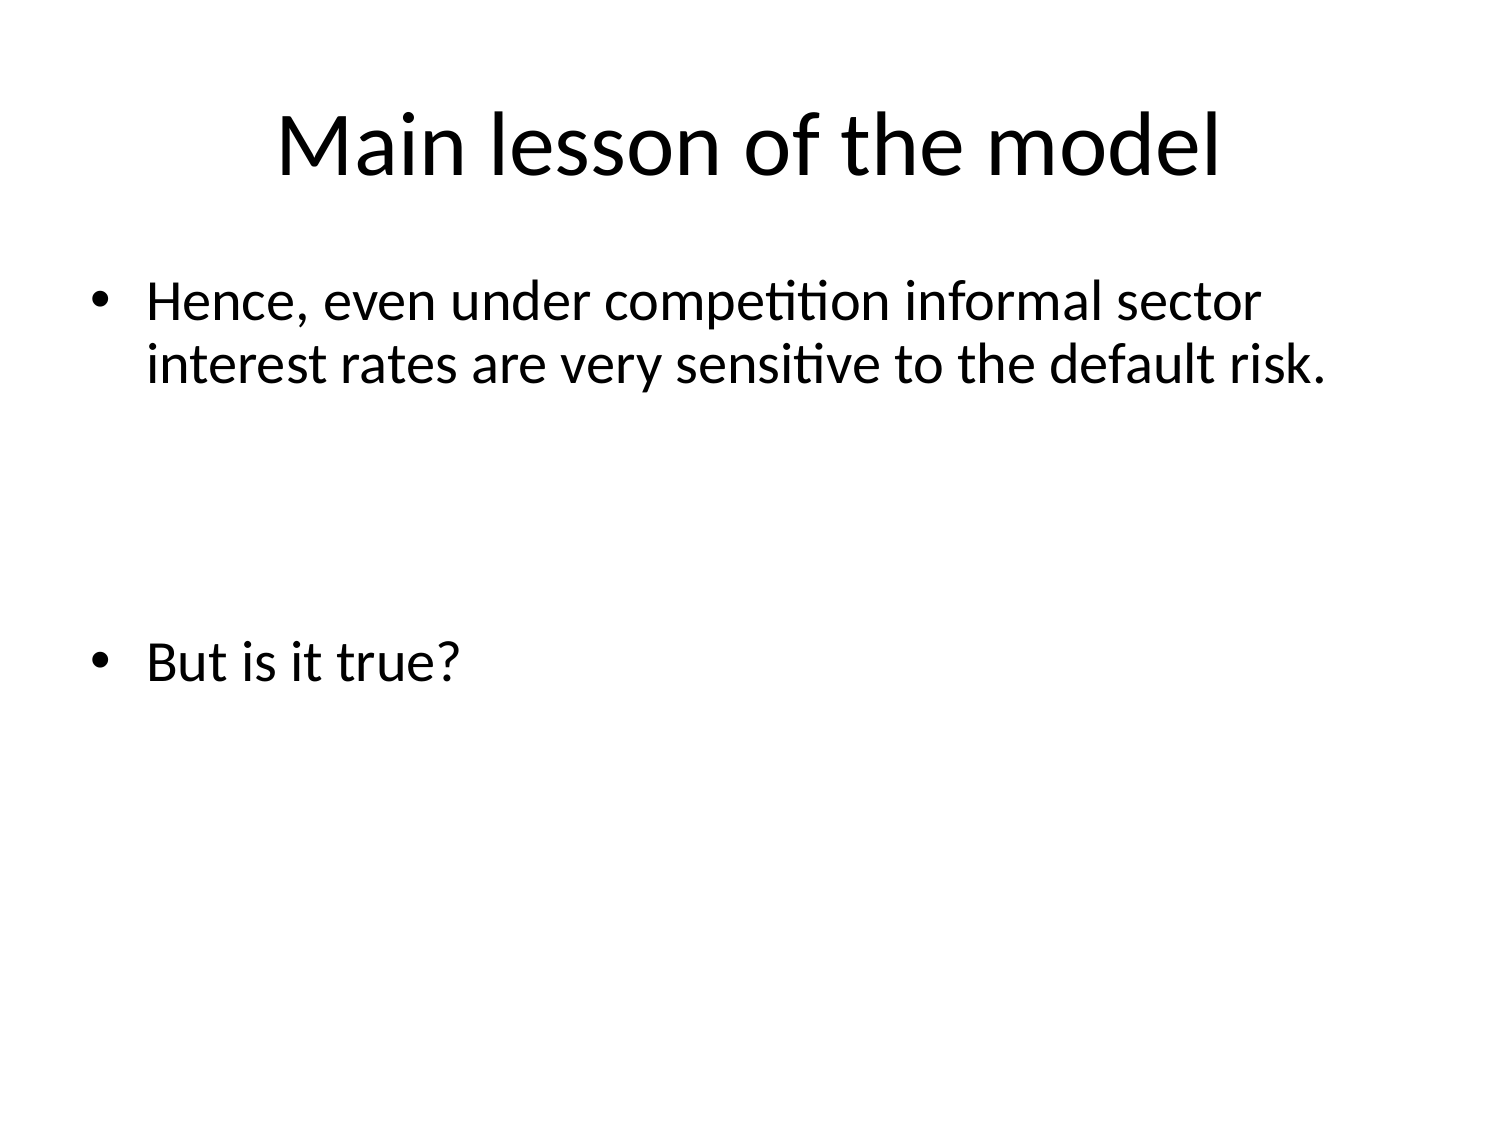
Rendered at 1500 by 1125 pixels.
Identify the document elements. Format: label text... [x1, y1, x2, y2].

title Main lesson of the model [74, 44, 1426, 233]
list Hence, even under competition informal sector interest rates are very sensitive to the default risk. But is it true? [74, 262, 1426, 1006]
